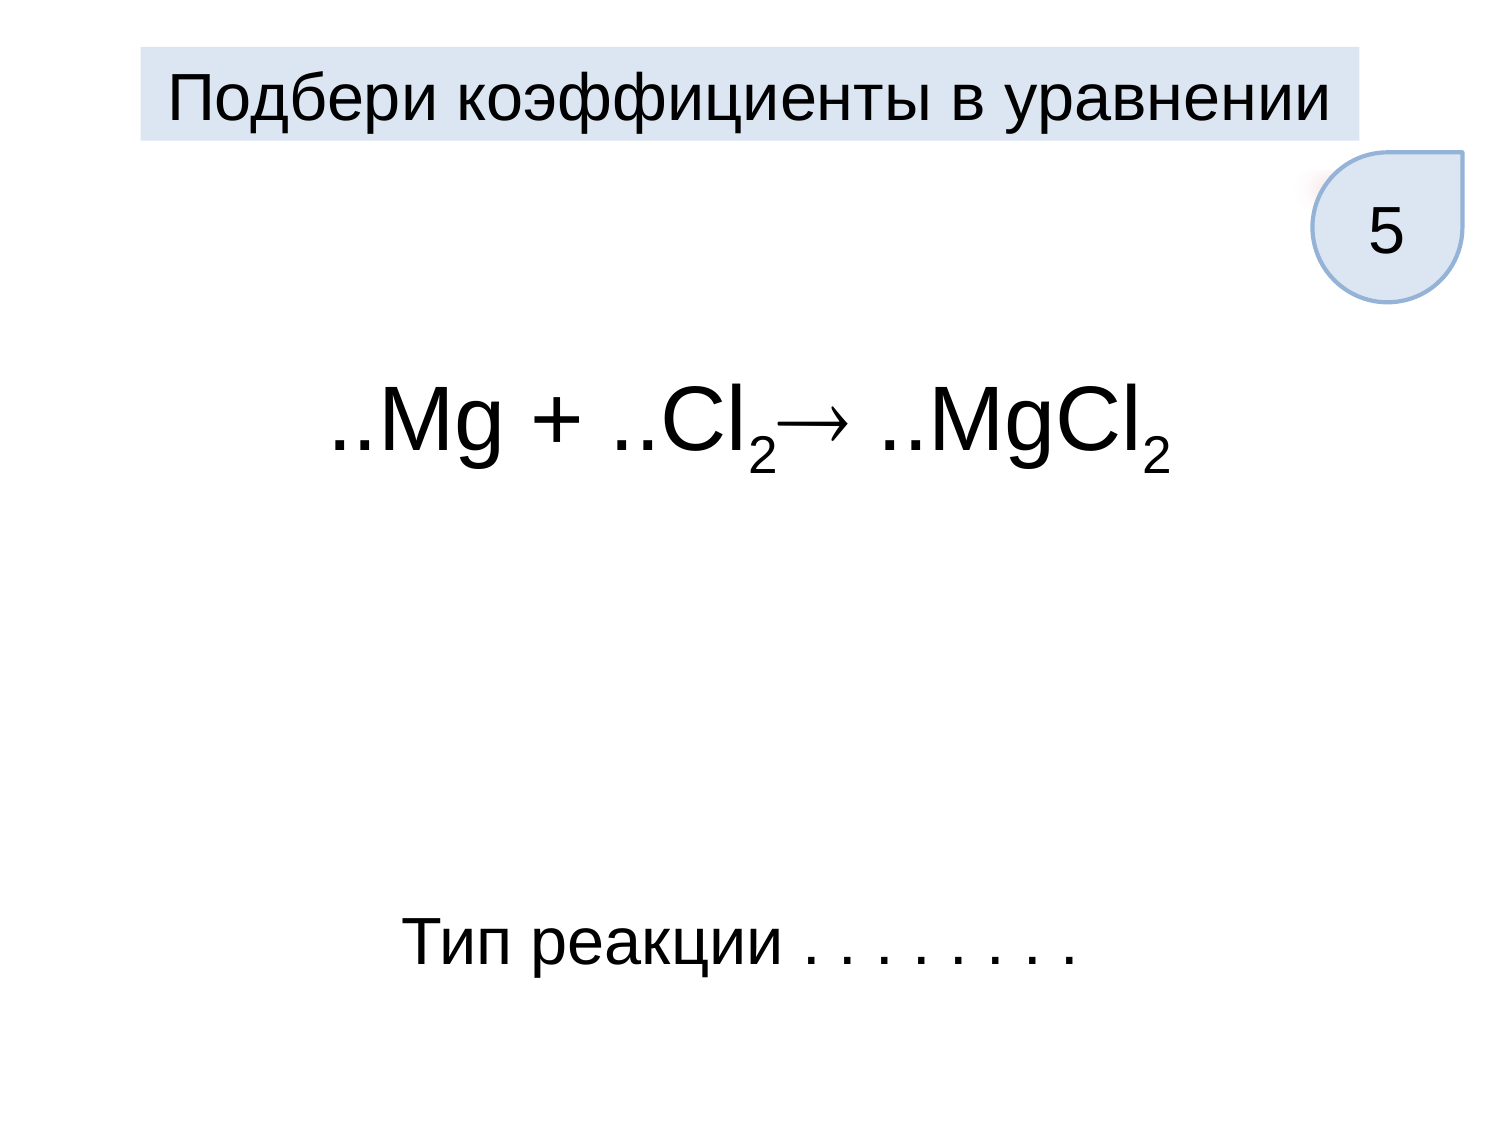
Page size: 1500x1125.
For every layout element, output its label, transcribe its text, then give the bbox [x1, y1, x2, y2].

text_box ..Mg + ..Cl2 ..MgCl2 [312, 351, 1188, 492]
text_box Подбери коэффициенты в уравнении [138, 45, 1361, 143]
text_box 5 [1310, 150, 1465, 305]
text_box Тип реакции . . . . . . . . [386, 890, 1114, 986]
